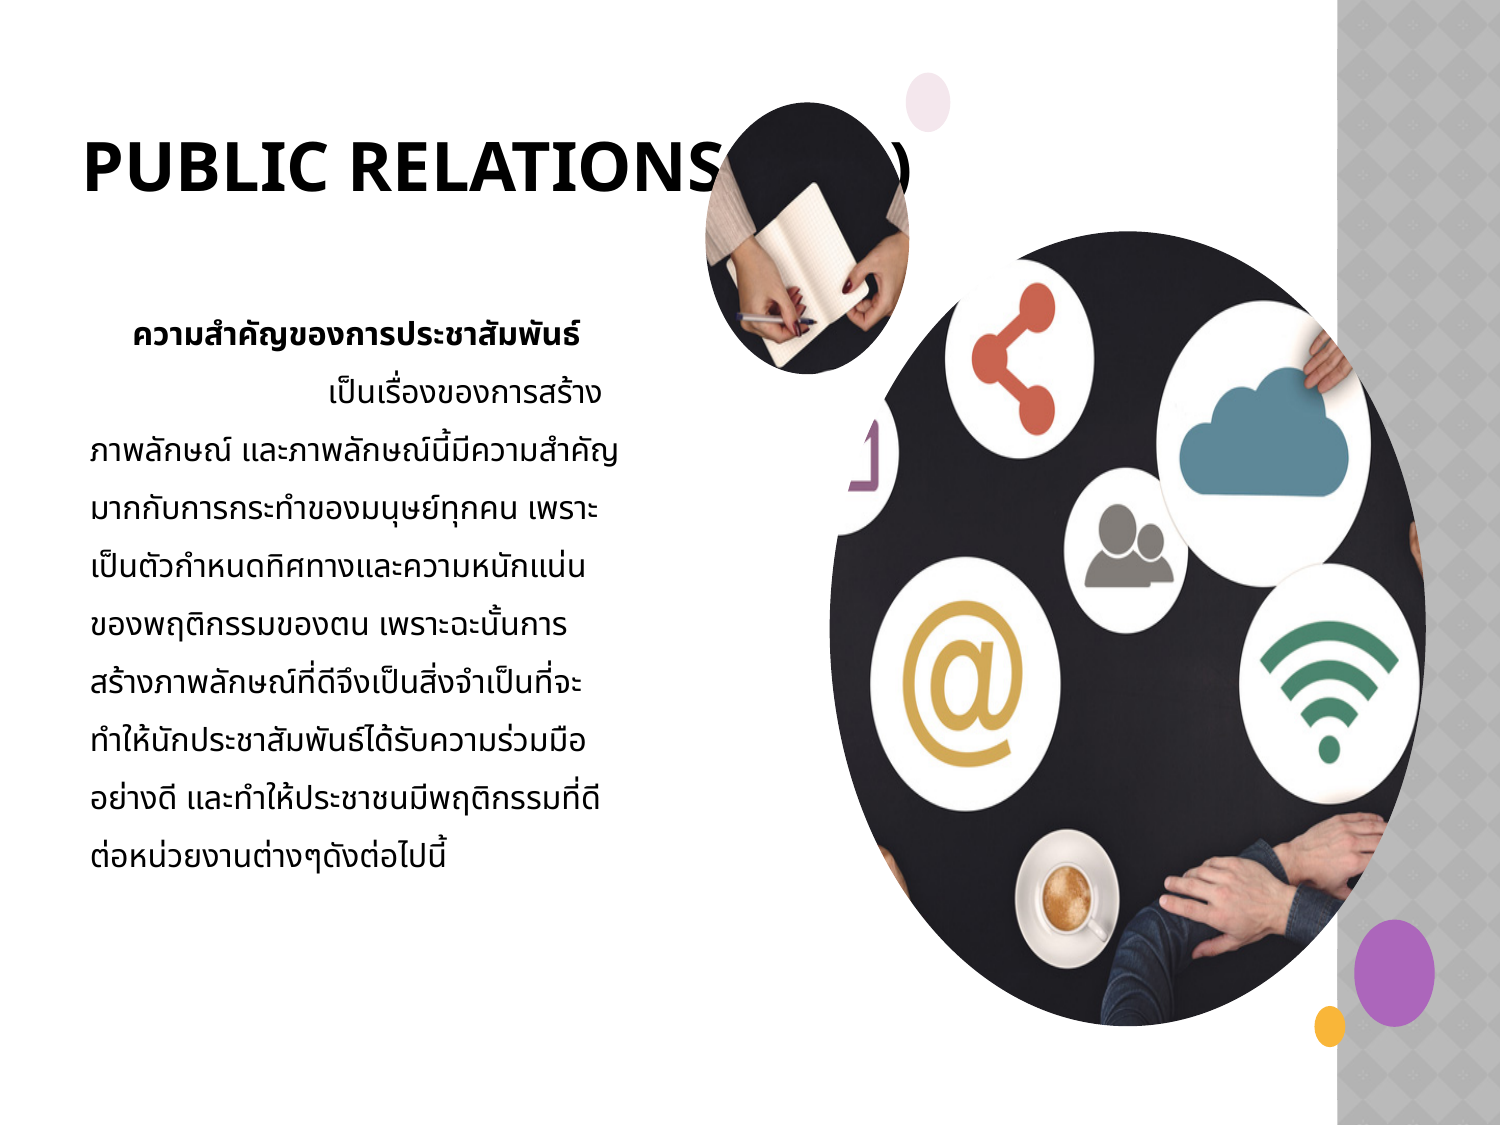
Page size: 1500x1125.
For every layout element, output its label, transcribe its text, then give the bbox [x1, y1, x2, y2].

list ความสำคัญของการประชาสัมพันธ์ เป็นเรื่องของการสร้างภาพลักษณ์ และภาพลักษณ์นี้มีความสำคัญมากกับการกระทำของมนุษย์ทุกคน เพราะเป็นตัวกำหนดทิศทางและความหนักแน่นของพฤติกรรมของตน เพราะฉะนั้นการสร้างภาพลักษณ์ที่ดีจึงเป็นสิ่งจำเป็นที่จะทำให้นักประชาสัมพันธ์ได้รับความร่วมมืออย่างดี และทำให้ประชาชนมีพฤติกรรมที่ดีต่อหน่วยงานต่างๆดังต่อไปนี้ [75, 237, 641, 889]
title Public Relations ( PR ) [74, 69, 1088, 206]
picture [704, 101, 1427, 1027]
